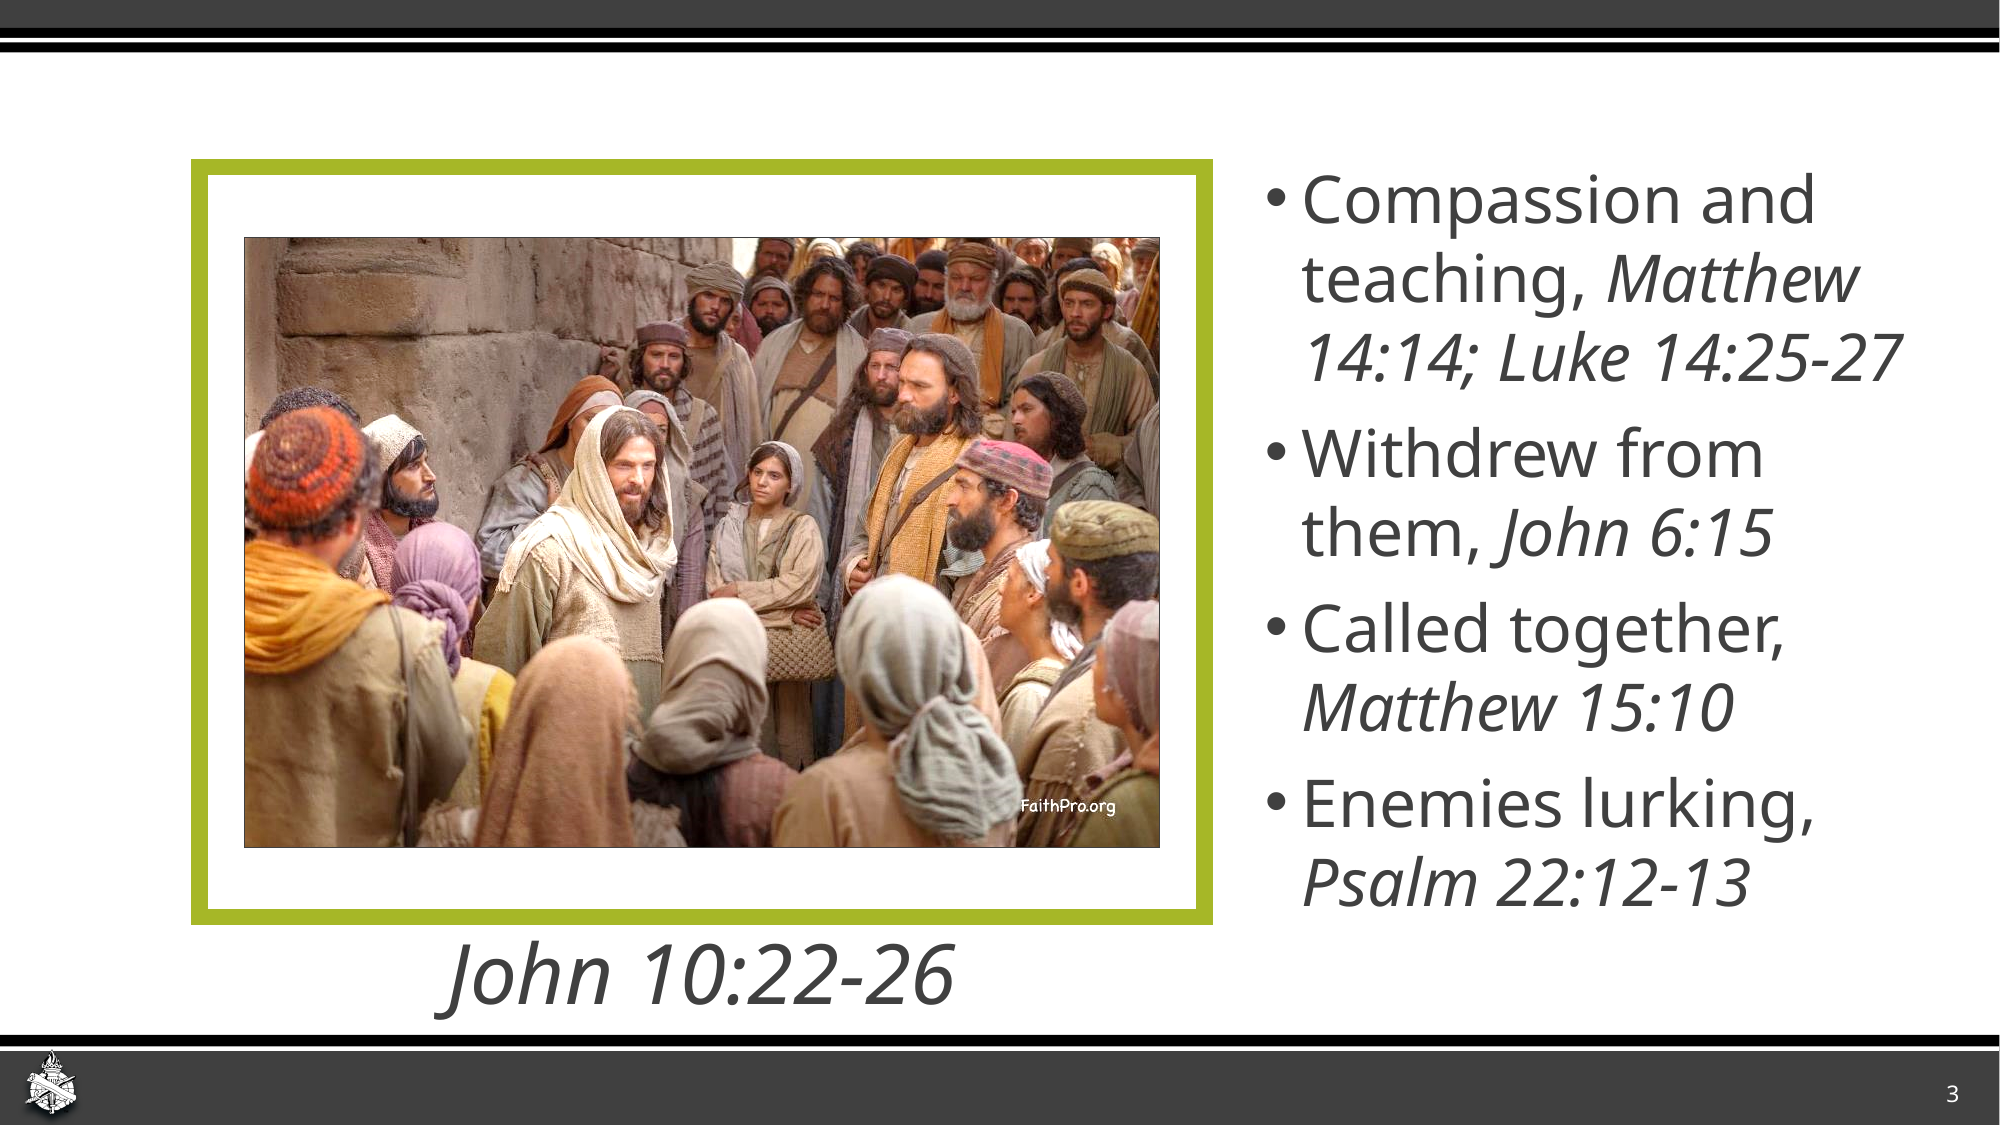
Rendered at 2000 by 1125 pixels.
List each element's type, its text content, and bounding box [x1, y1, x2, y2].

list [244, 236, 1161, 848]
list Compassion and teaching, Matthew 14:14; Luke 14:25-27 Withdrew from them, John 6:15 Called together, Matthew 15:10 Enemies lurking, Psalm 22:12-13 [1249, 149, 1925, 963]
text_box John 10:22-26 [195, 924, 1209, 1030]
slide_number 3 [1843, 1076, 1975, 1115]
picture [24, 1049, 77, 1115]
